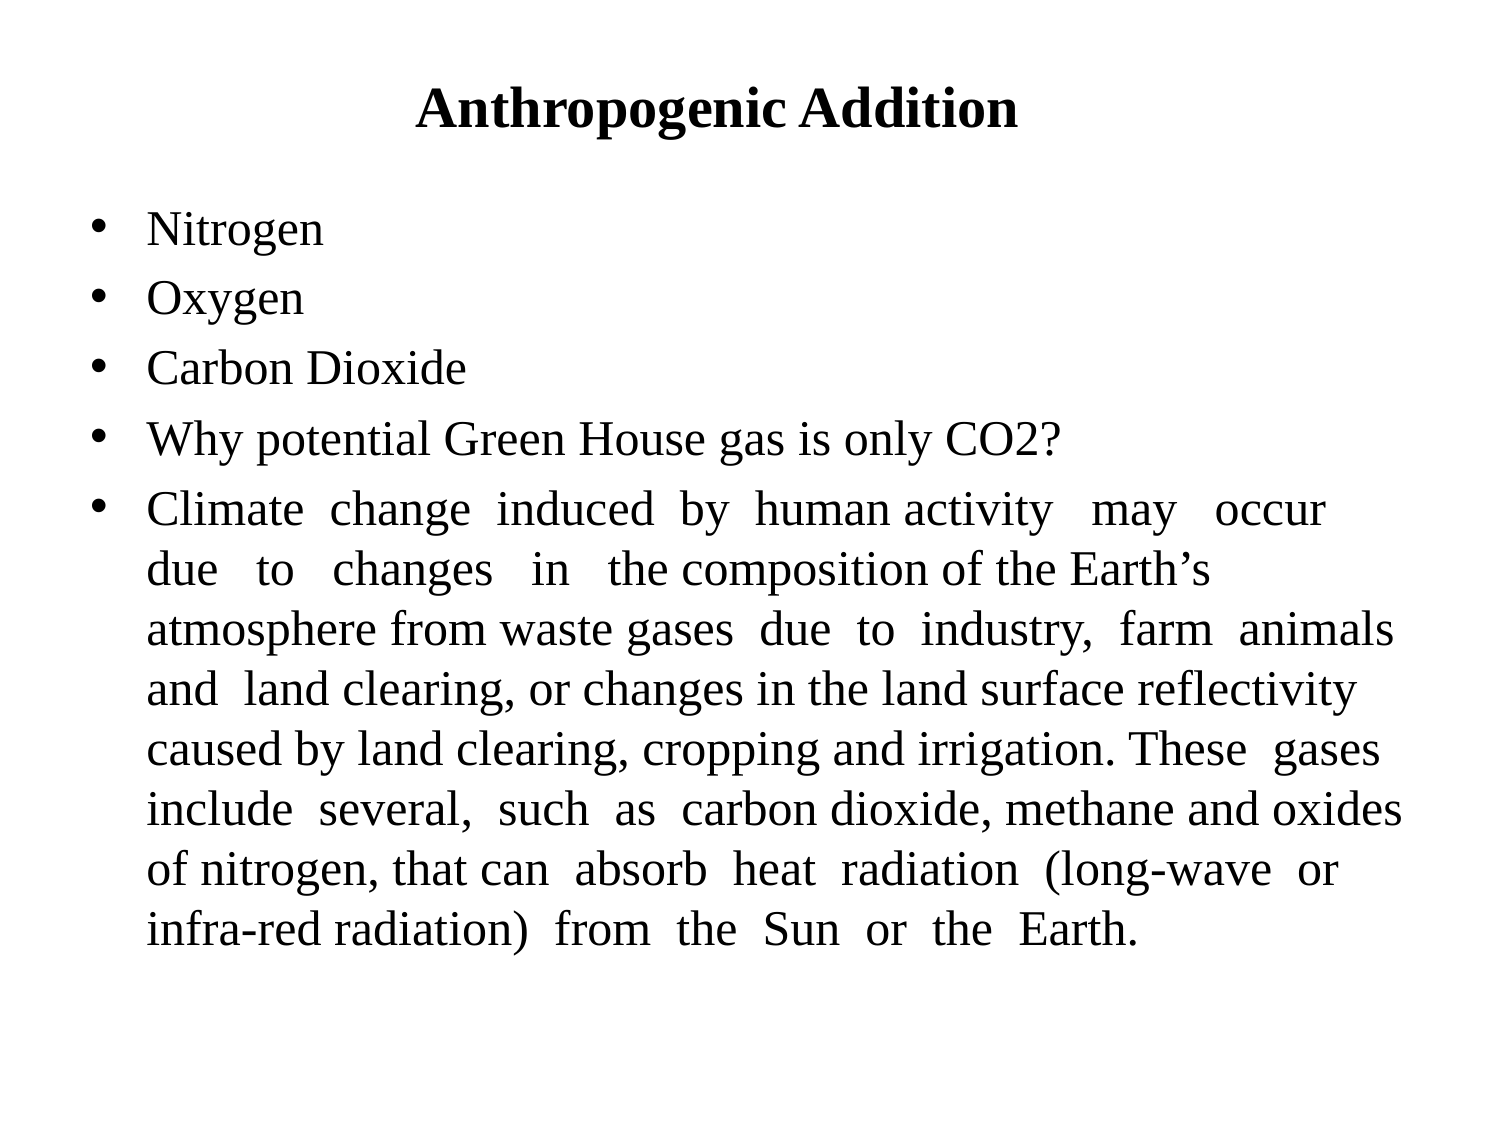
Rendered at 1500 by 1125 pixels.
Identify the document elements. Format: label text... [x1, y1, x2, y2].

list Nitrogen Oxygen Carbon Dioxide Why potential Green House gas is only CO2? Climate change induced by human activity may occur due to changes in the composition of the Earth’s atmosphere from waste gases due to industry, farm animals and land clearing, or changes in the land surface reflectivity caused by land clearing, cropping and irrigation. These gases include several, such as carbon dioxide, methane and oxides of nitrogen, that can absorb heat radiation (long-wave or infra-red radiation) from the Sun or the Earth. [75, 187, 1425, 1050]
title Anthropogenic Addition [75, 45, 1375, 163]
